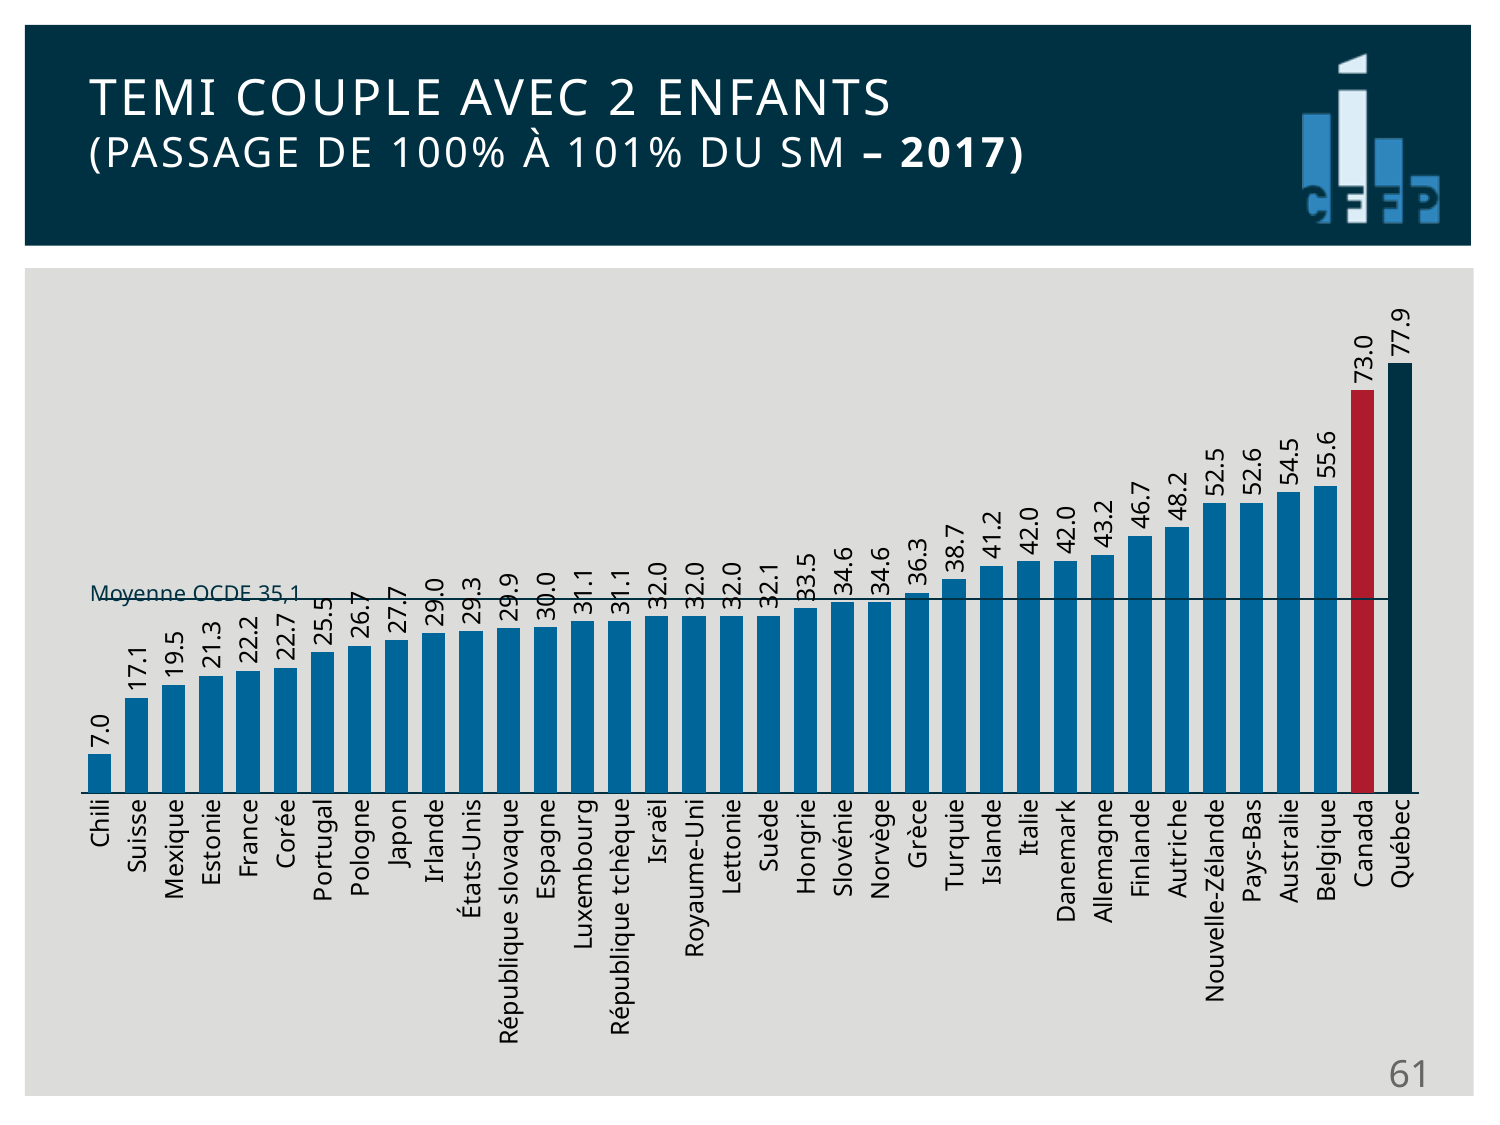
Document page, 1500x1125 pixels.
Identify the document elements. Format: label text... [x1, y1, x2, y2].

picture [1375, 138, 1403, 223]
picture [1410, 175, 1439, 223]
picture [1339, 90, 1367, 223]
picture [1303, 113, 1330, 223]
picture [1339, 54, 1367, 73]
title TEMI couple avec 2 enfants (passage de 100% à 101% du SM – 2017) [75, 57, 1211, 217]
picture [1419, 194, 1429, 202]
slide_number 61 [1350, 1069, 1447, 1088]
chart [52, 280, 1447, 1062]
